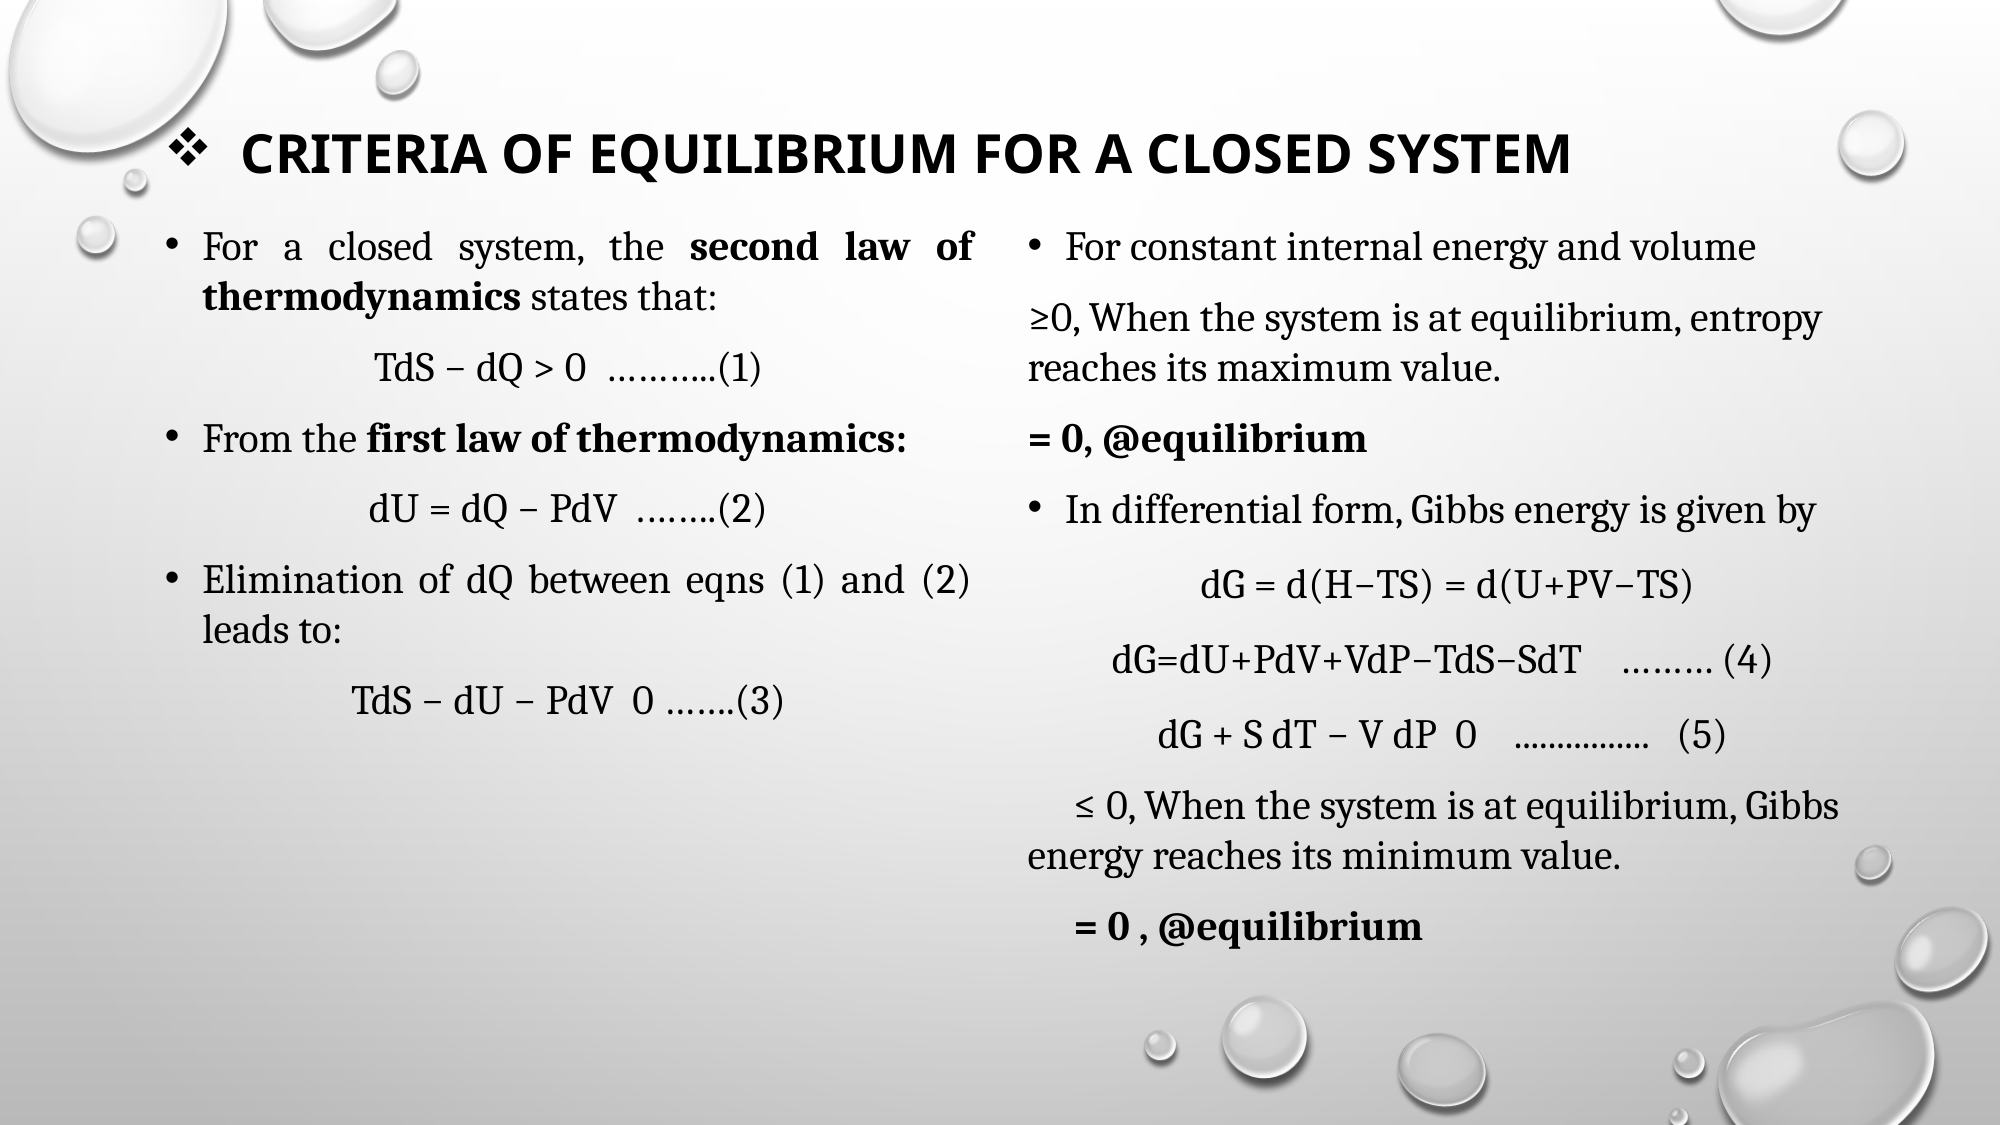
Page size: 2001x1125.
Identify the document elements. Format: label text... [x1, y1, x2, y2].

title Criteria of equilibrium for a closed system [149, 101, 1851, 212]
picture [0, 0, 2000, 1125]
